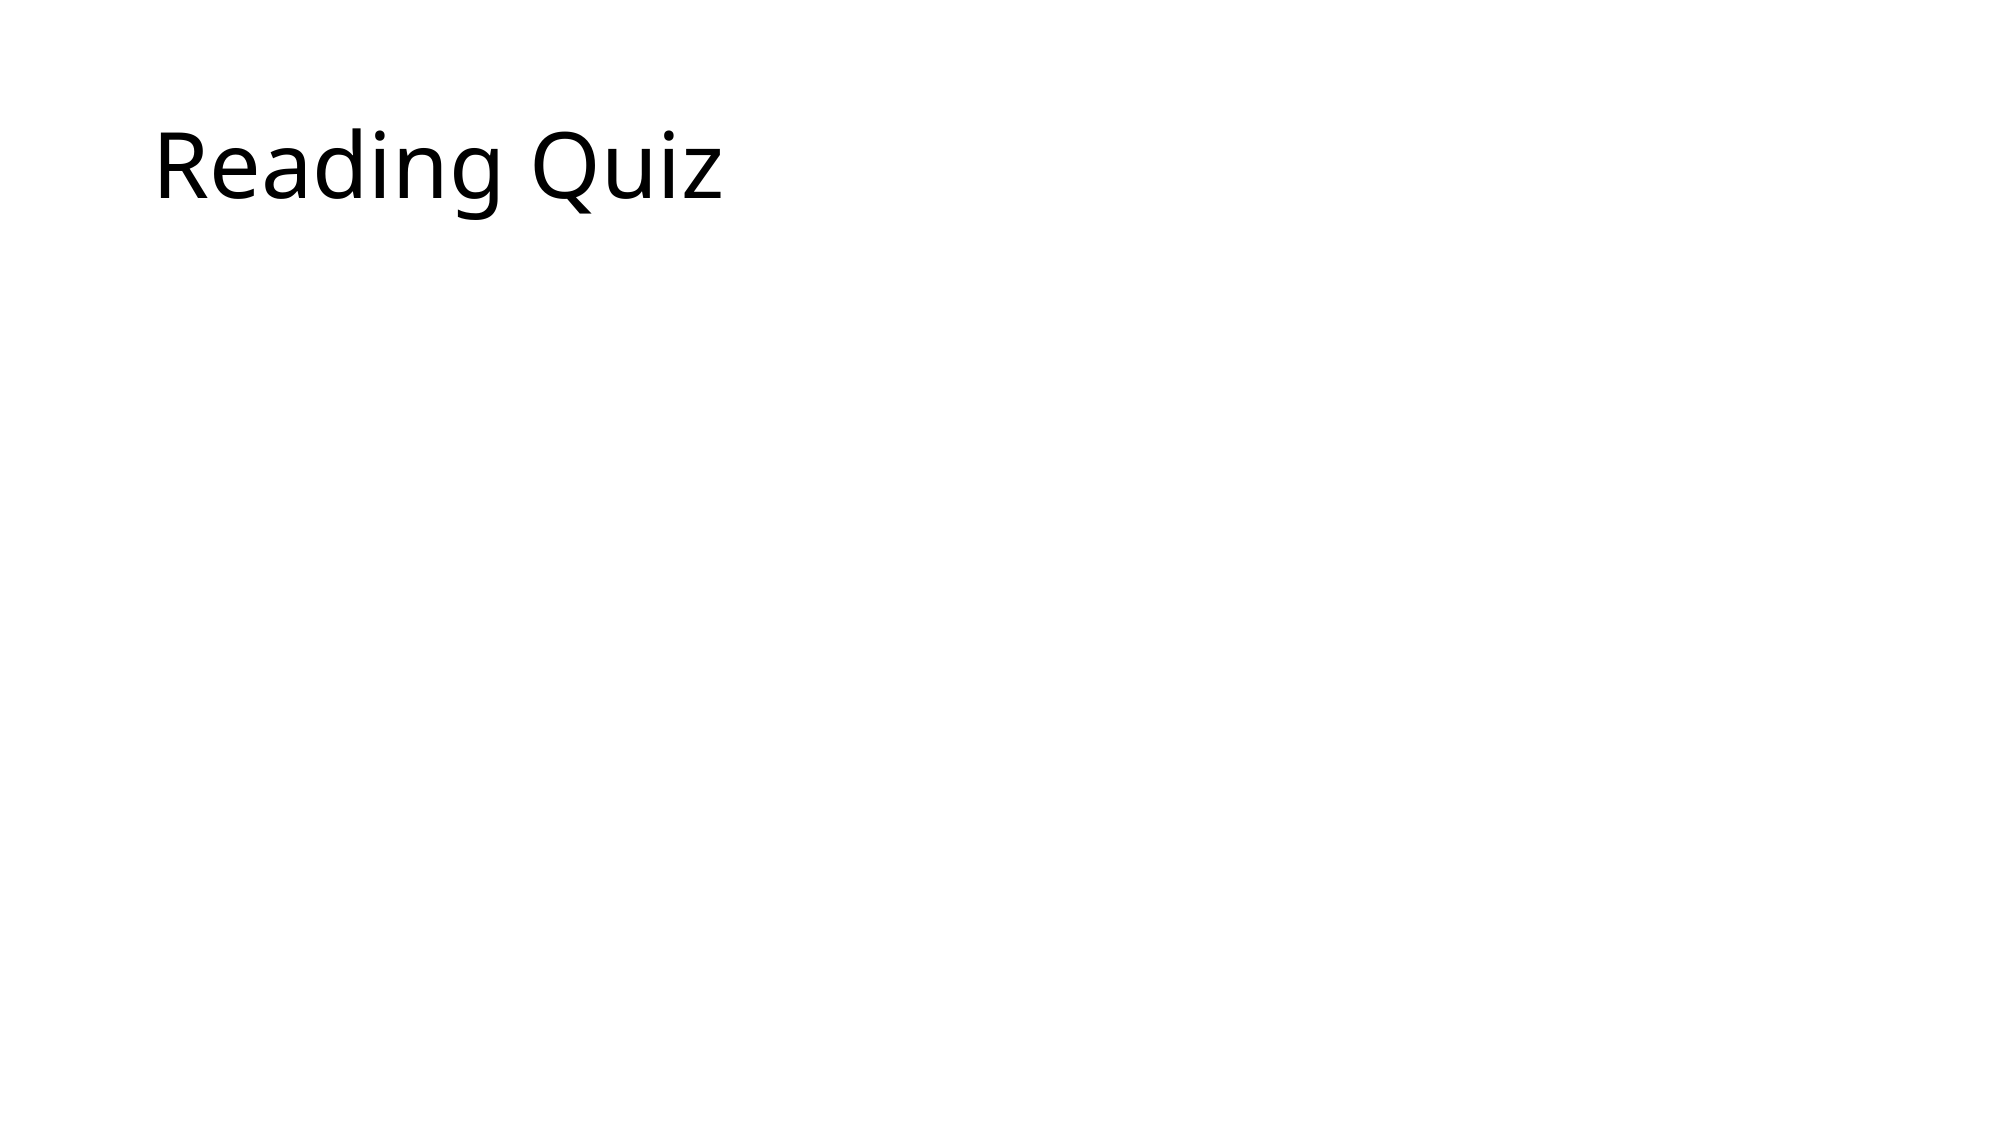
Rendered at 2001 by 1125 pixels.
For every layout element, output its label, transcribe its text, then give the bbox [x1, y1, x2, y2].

title Reading Quiz [137, 59, 1863, 278]
